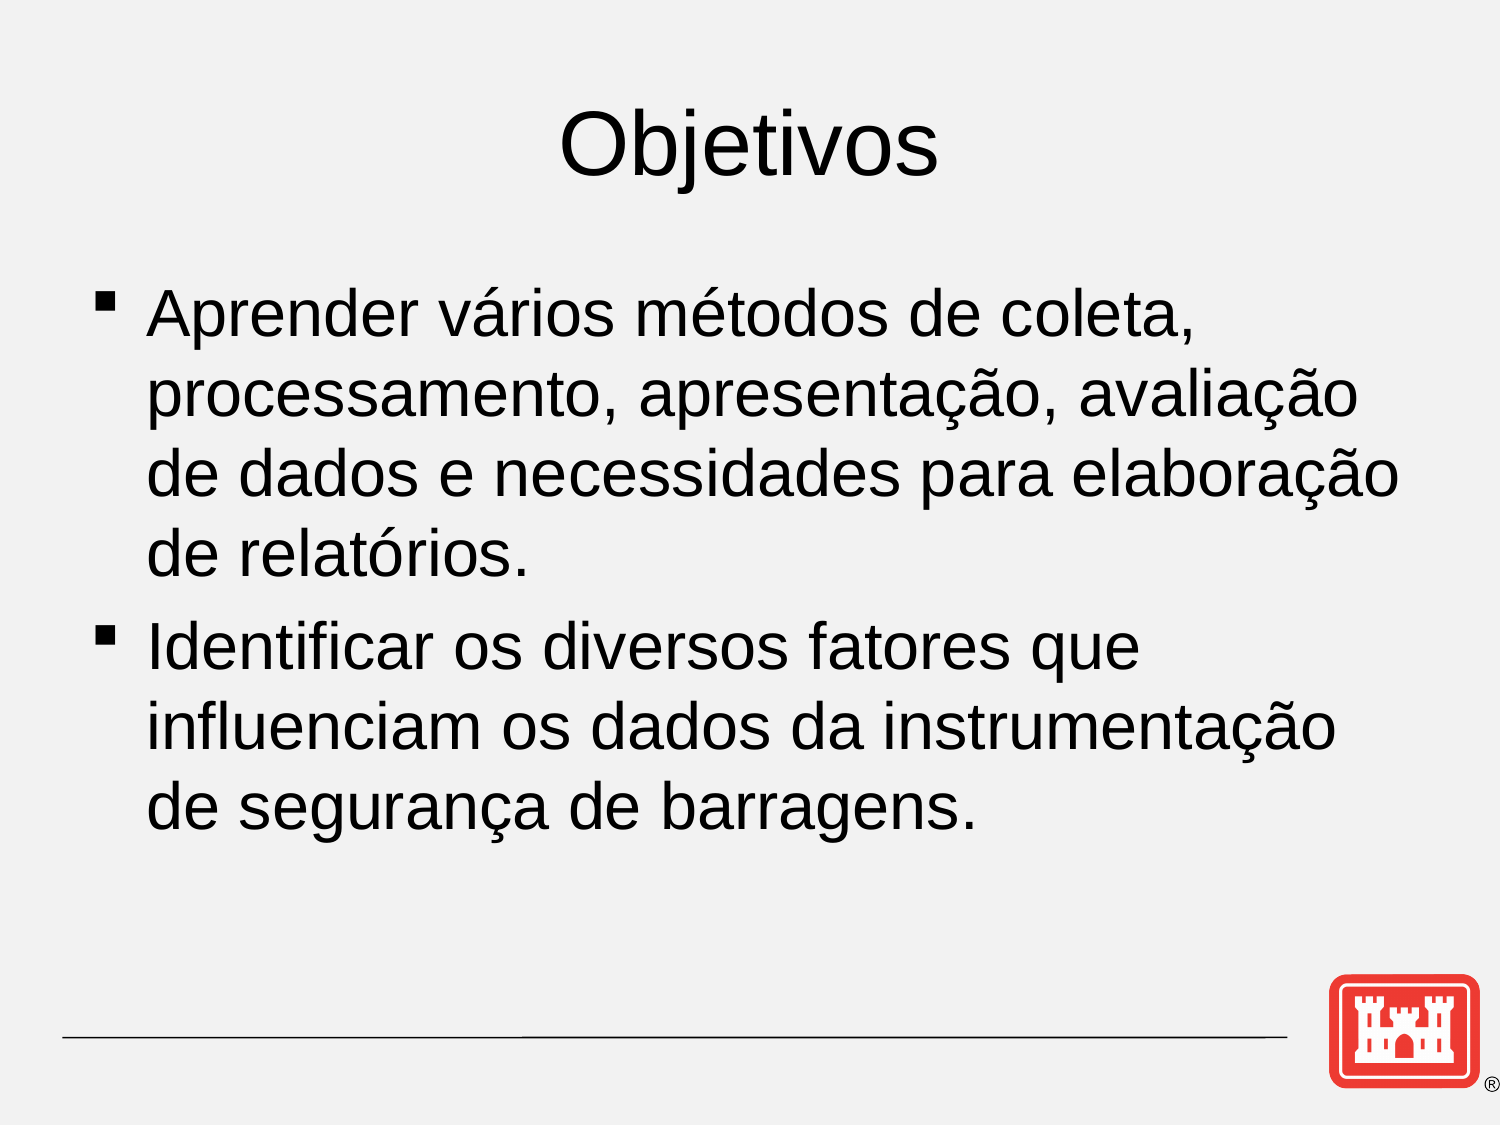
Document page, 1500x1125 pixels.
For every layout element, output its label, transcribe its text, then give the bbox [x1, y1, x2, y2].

list Aprender vários métodos de coleta, processamento, apresentação, avaliação de dados e necessidades para elaboração de relatórios. Identificar os diversos fatores que influenciam os dados da instrumentação de segurança de barragens. [74, 262, 1426, 901]
title Objetivos [74, 44, 1426, 233]
picture [1329, 974, 1500, 1092]
